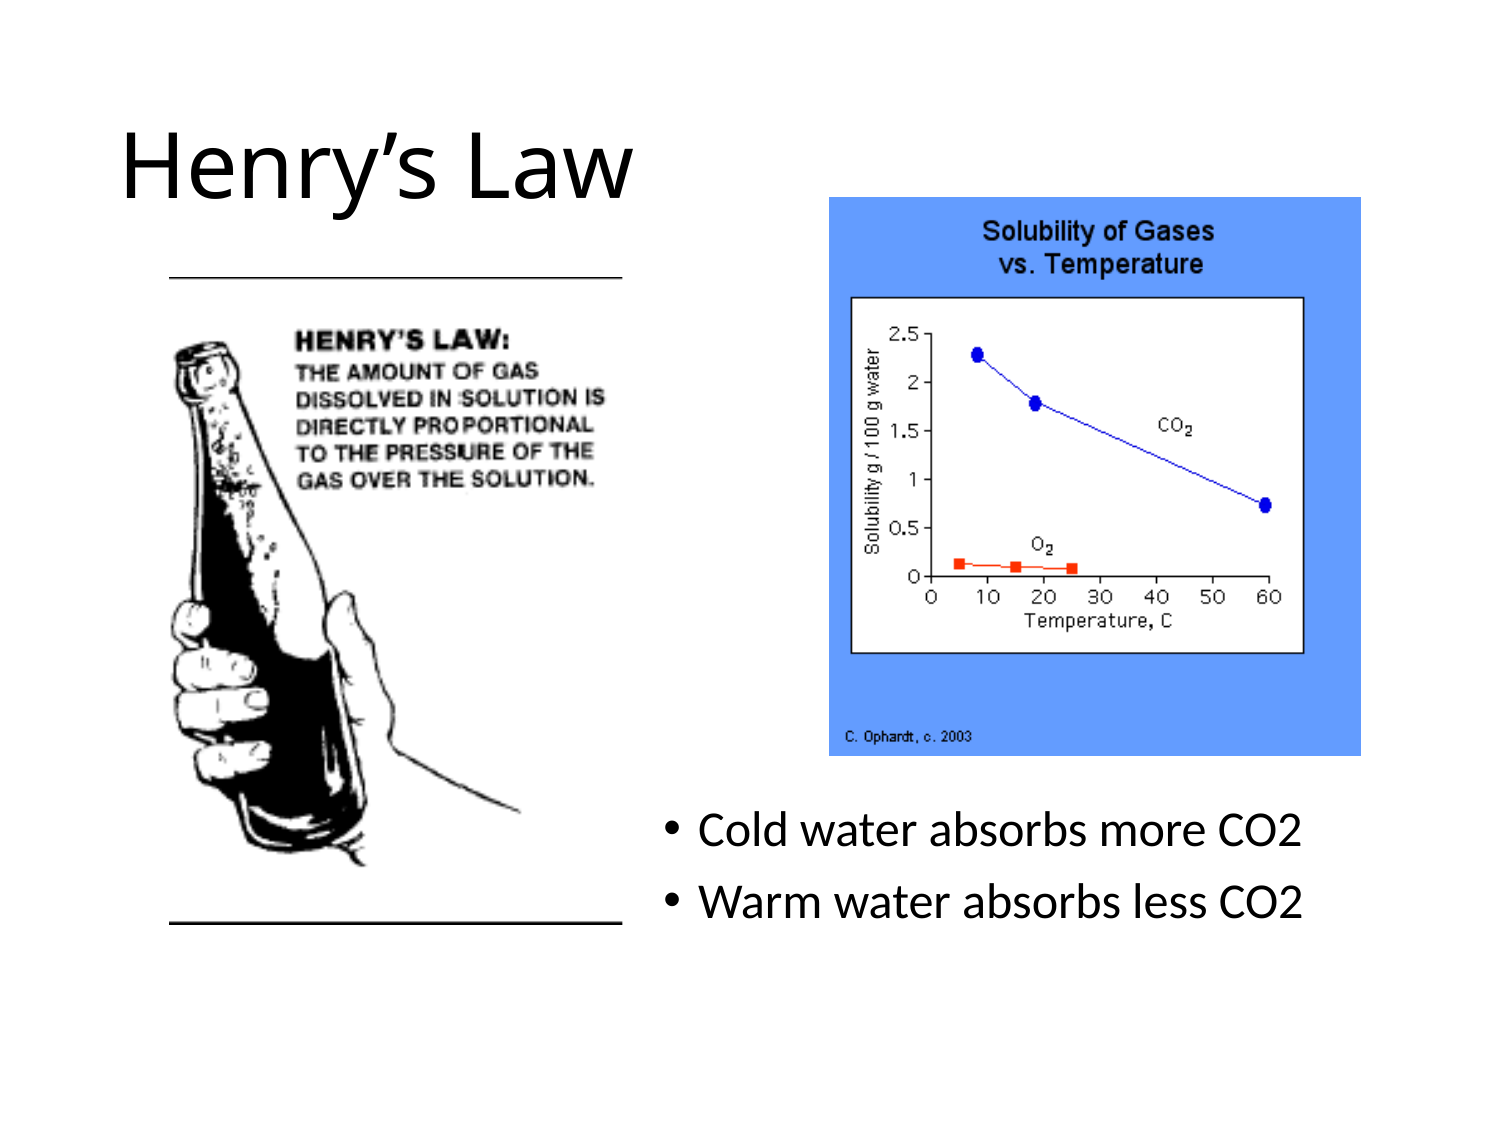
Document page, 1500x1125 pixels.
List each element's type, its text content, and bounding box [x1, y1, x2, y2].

title Henry’s Law [103, 59, 1397, 278]
picture [169, 277, 623, 925]
picture [829, 197, 1361, 756]
list Cold water absorbs more CO2 Warm water absorbs less CO2 [648, 795, 1397, 1014]
